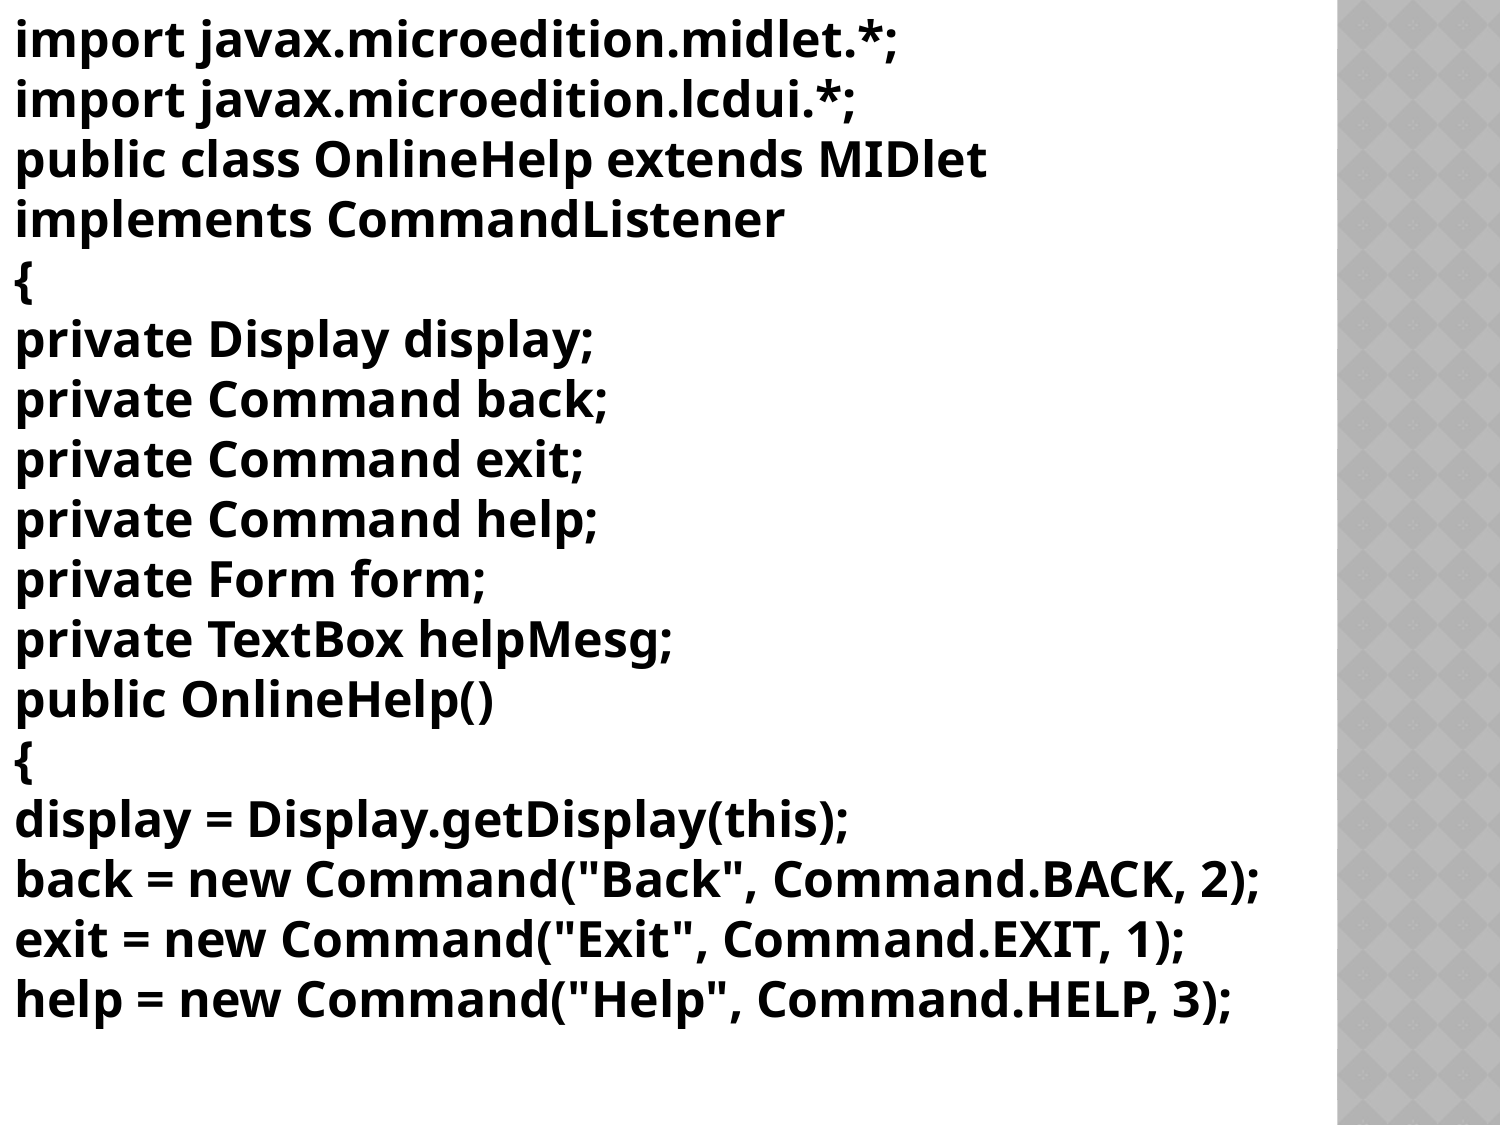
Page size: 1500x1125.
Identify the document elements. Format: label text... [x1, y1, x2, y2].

text_box import javax.microedition.midlet.*; import javax.microedition.lcdui.*; public class OnlineHelp extends MIDlet implements CommandListener { private Display display; private Command back; private Command exit; private Command help; private Form form; private TextBox helpMesg; public OnlineHelp() { display = Display.getDisplay(this); back = new Command("Back", Command.BACK, 2); exit = new Command("Exit", Command.EXIT, 1); help = new Command("Help", Command.HELP, 3); [0, 0, 1313, 1125]
